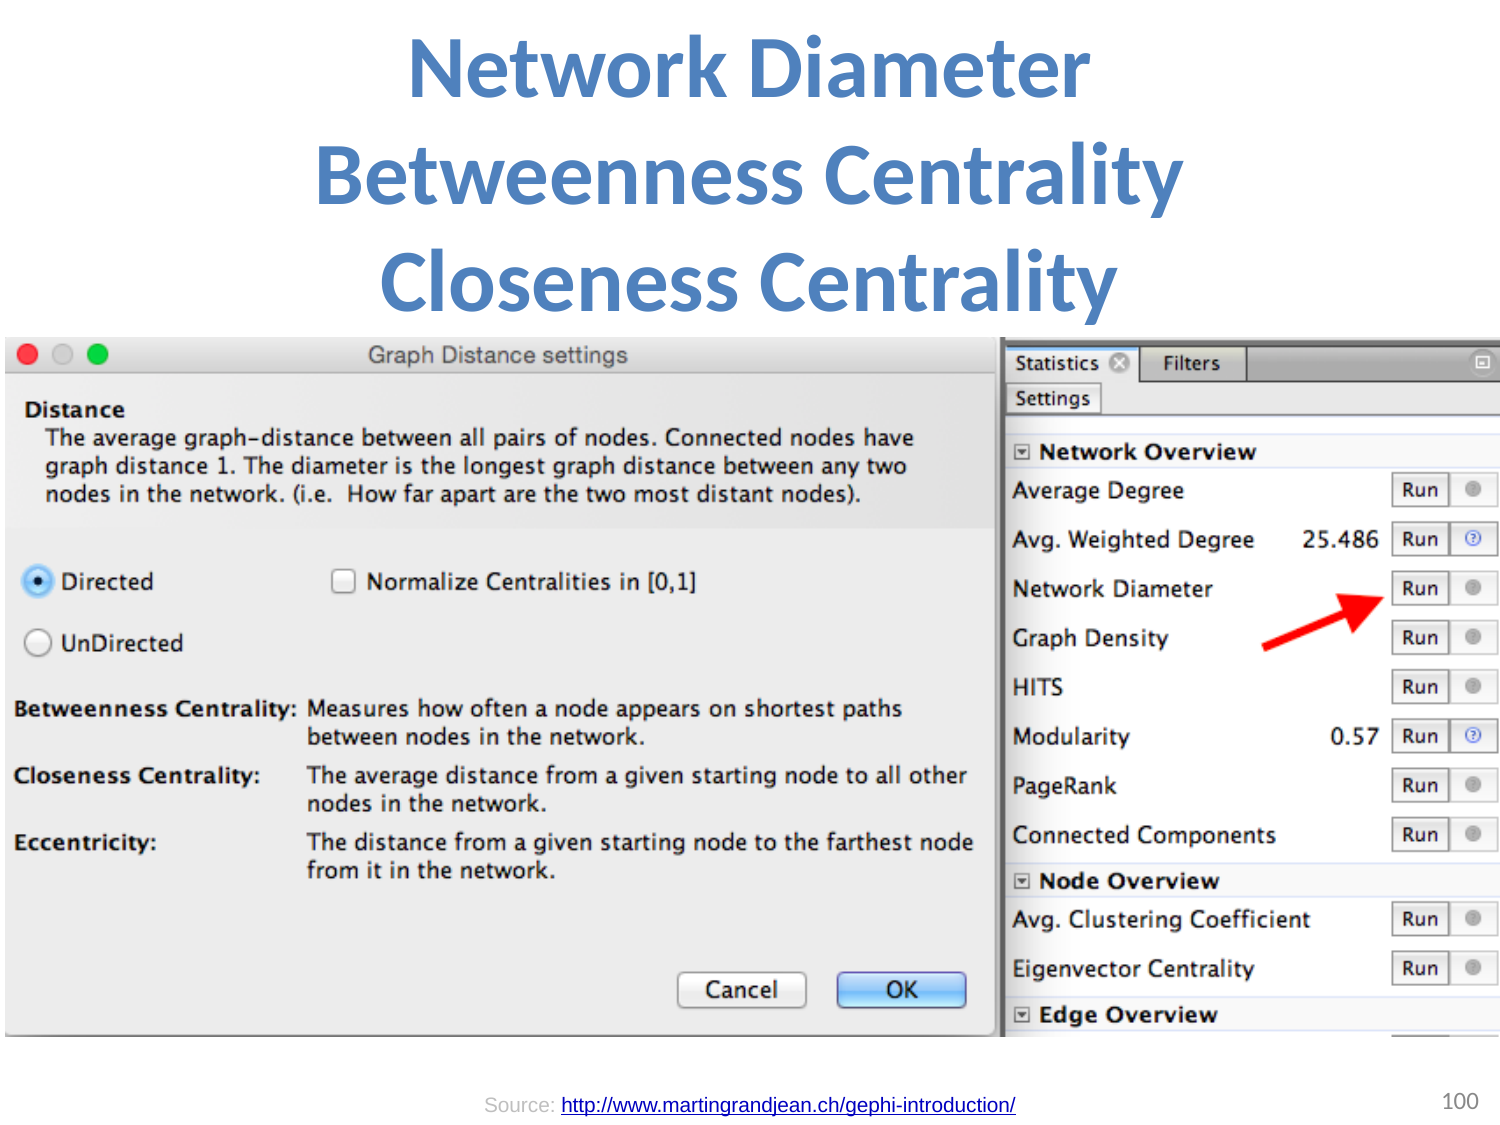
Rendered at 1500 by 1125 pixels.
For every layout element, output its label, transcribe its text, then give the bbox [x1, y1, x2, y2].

slide_number 100 [1144, 1069, 1495, 1125]
text_box Source: http://www.martingrandjean.ch/gephi-introduction/ [273, 1084, 1227, 1125]
title Network Diameter Betweenness Centrality Closeness Centrality [75, 0, 1425, 336]
picture [5, 337, 1500, 1037]
